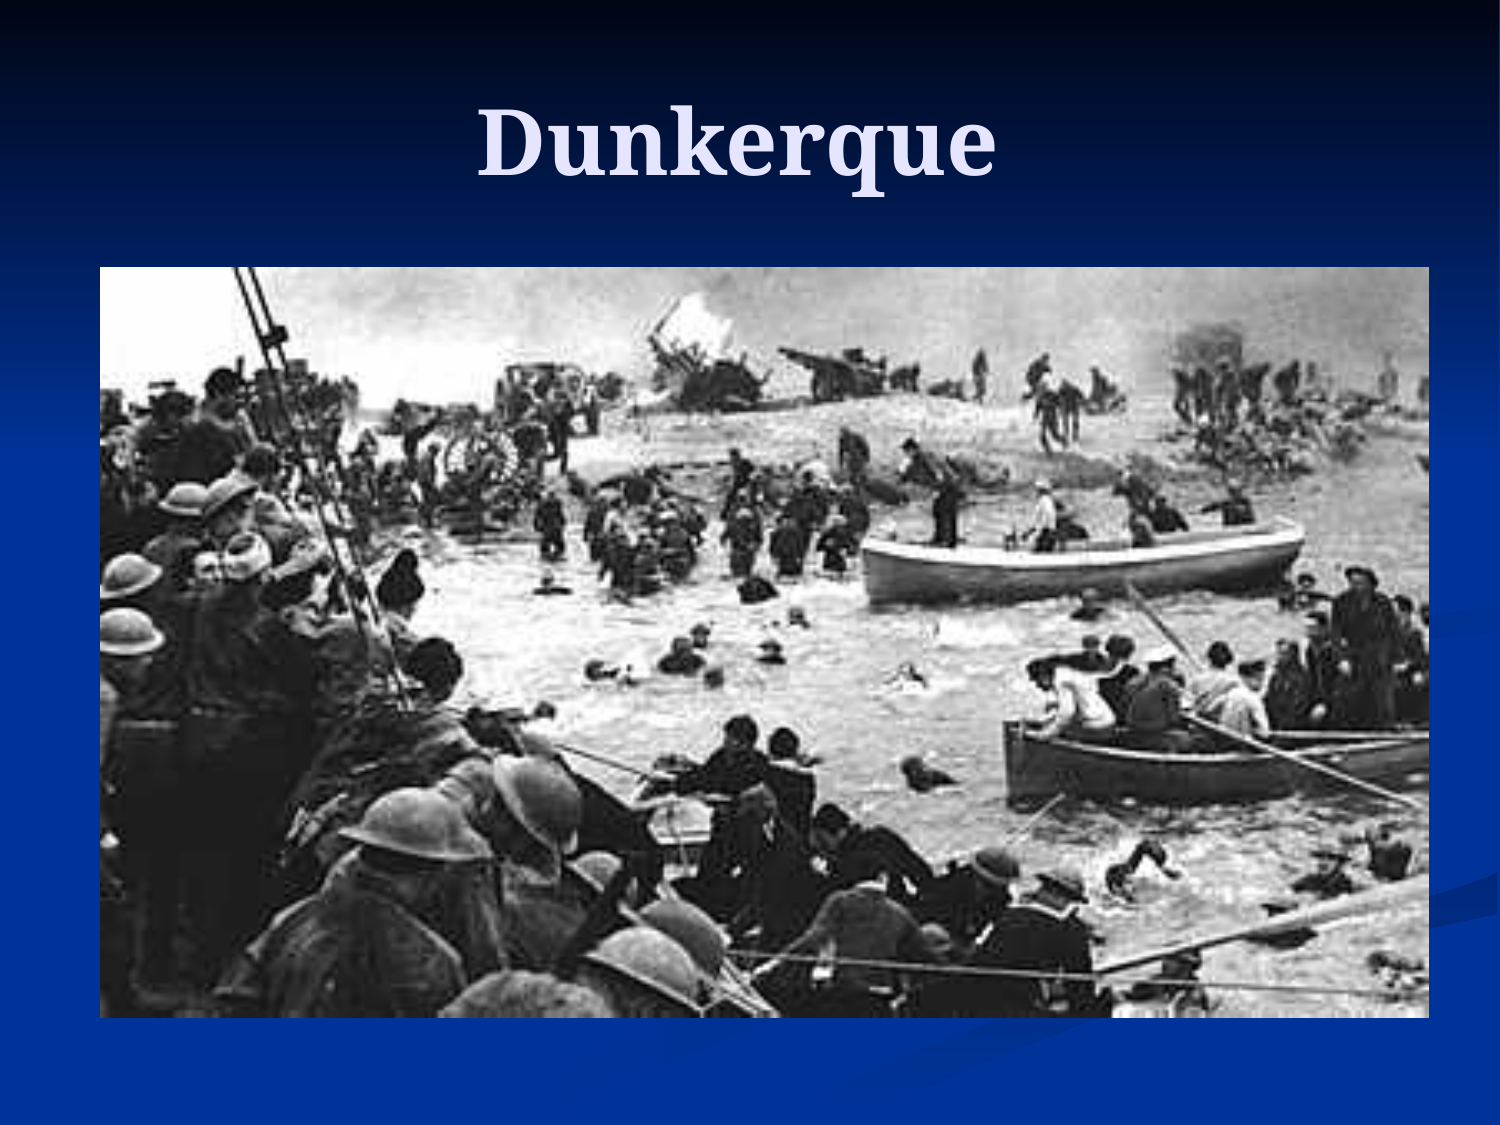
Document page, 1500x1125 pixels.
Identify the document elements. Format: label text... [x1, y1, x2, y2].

title Dunkerque [74, 44, 1426, 233]
picture [99, 266, 1429, 1018]
